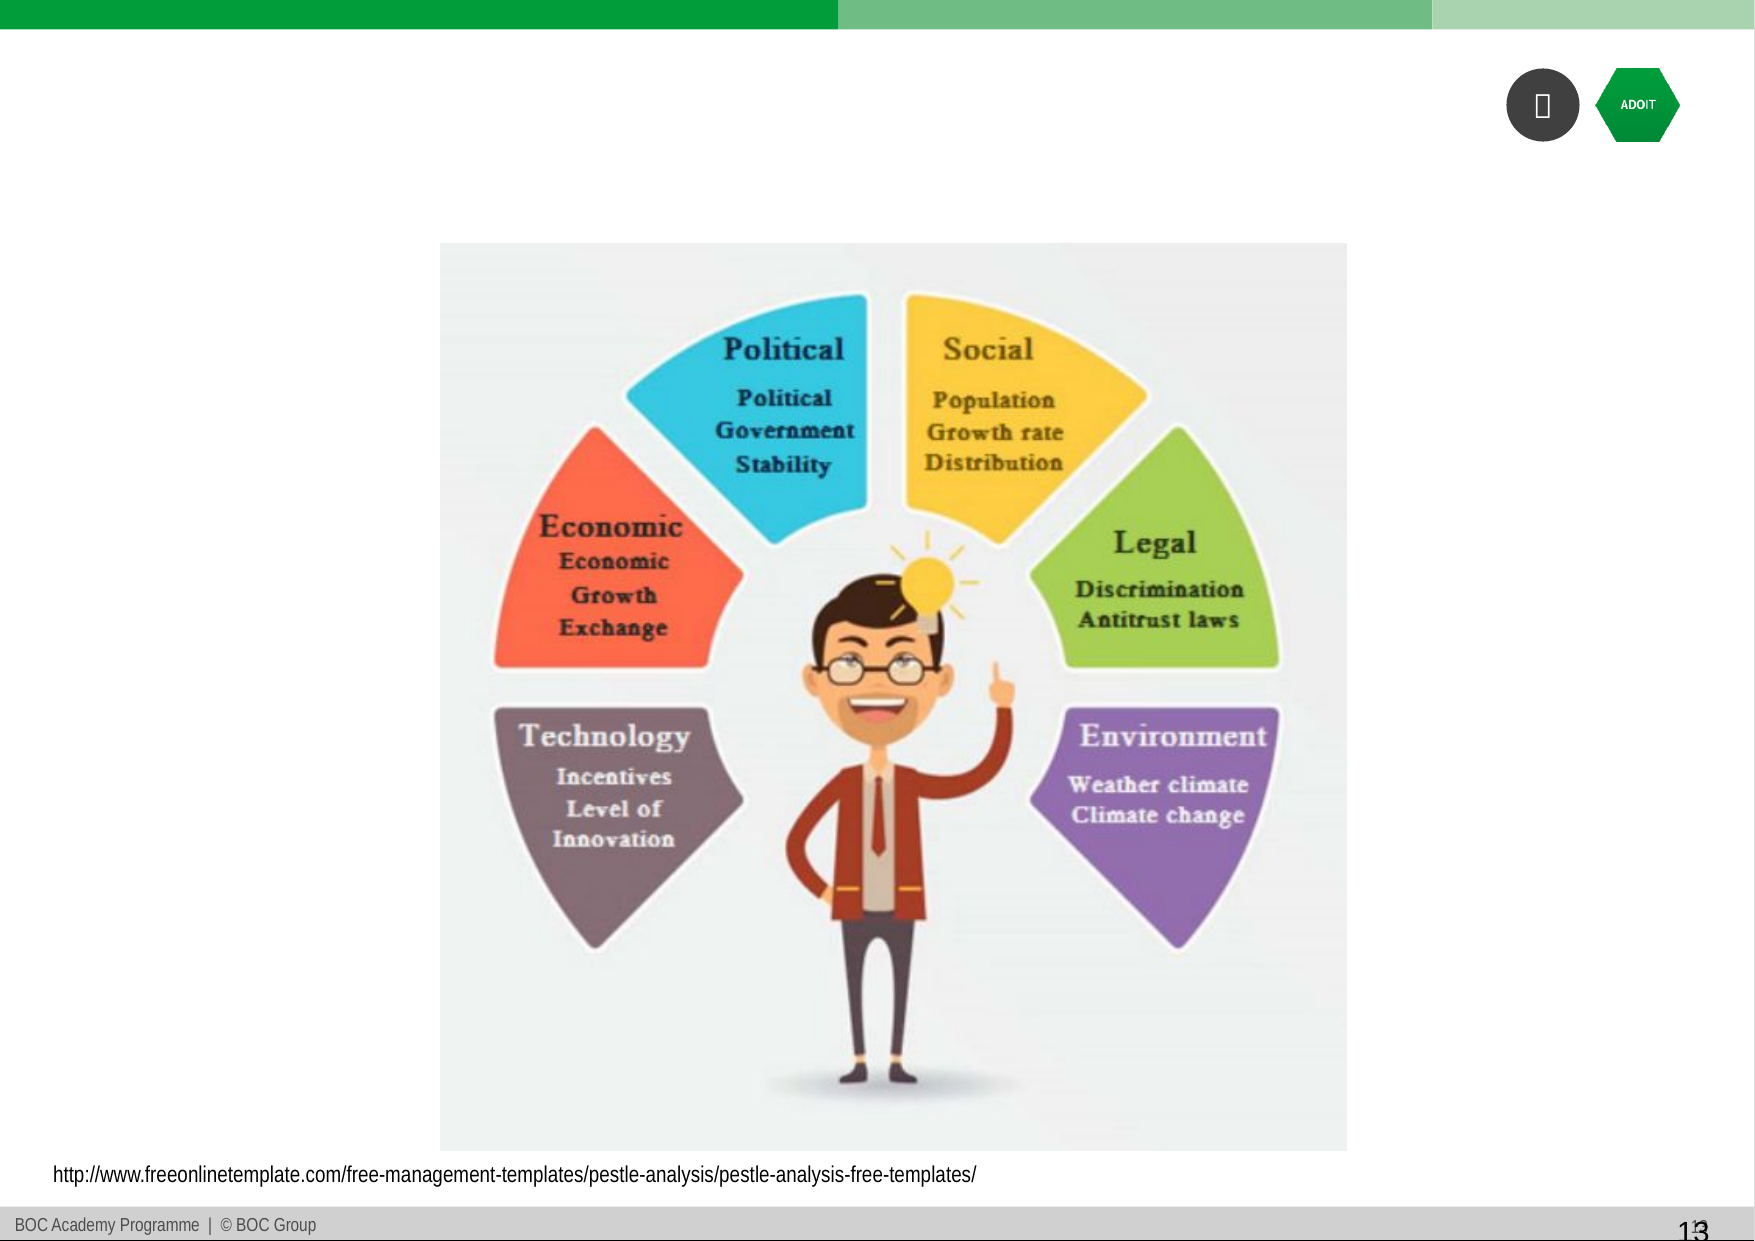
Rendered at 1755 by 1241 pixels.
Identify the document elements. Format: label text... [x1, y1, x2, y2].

picture [1595, 68, 1680, 142]
picture [439, 243, 1347, 1151]
slide_number 13 [1661, 1206, 1745, 1241]
text_box http://www.freeonlinetemplate.com/free-management-templates/pestle-analysis/pestle-analysis-free-templates/ [38, 1151, 1530, 1194]
